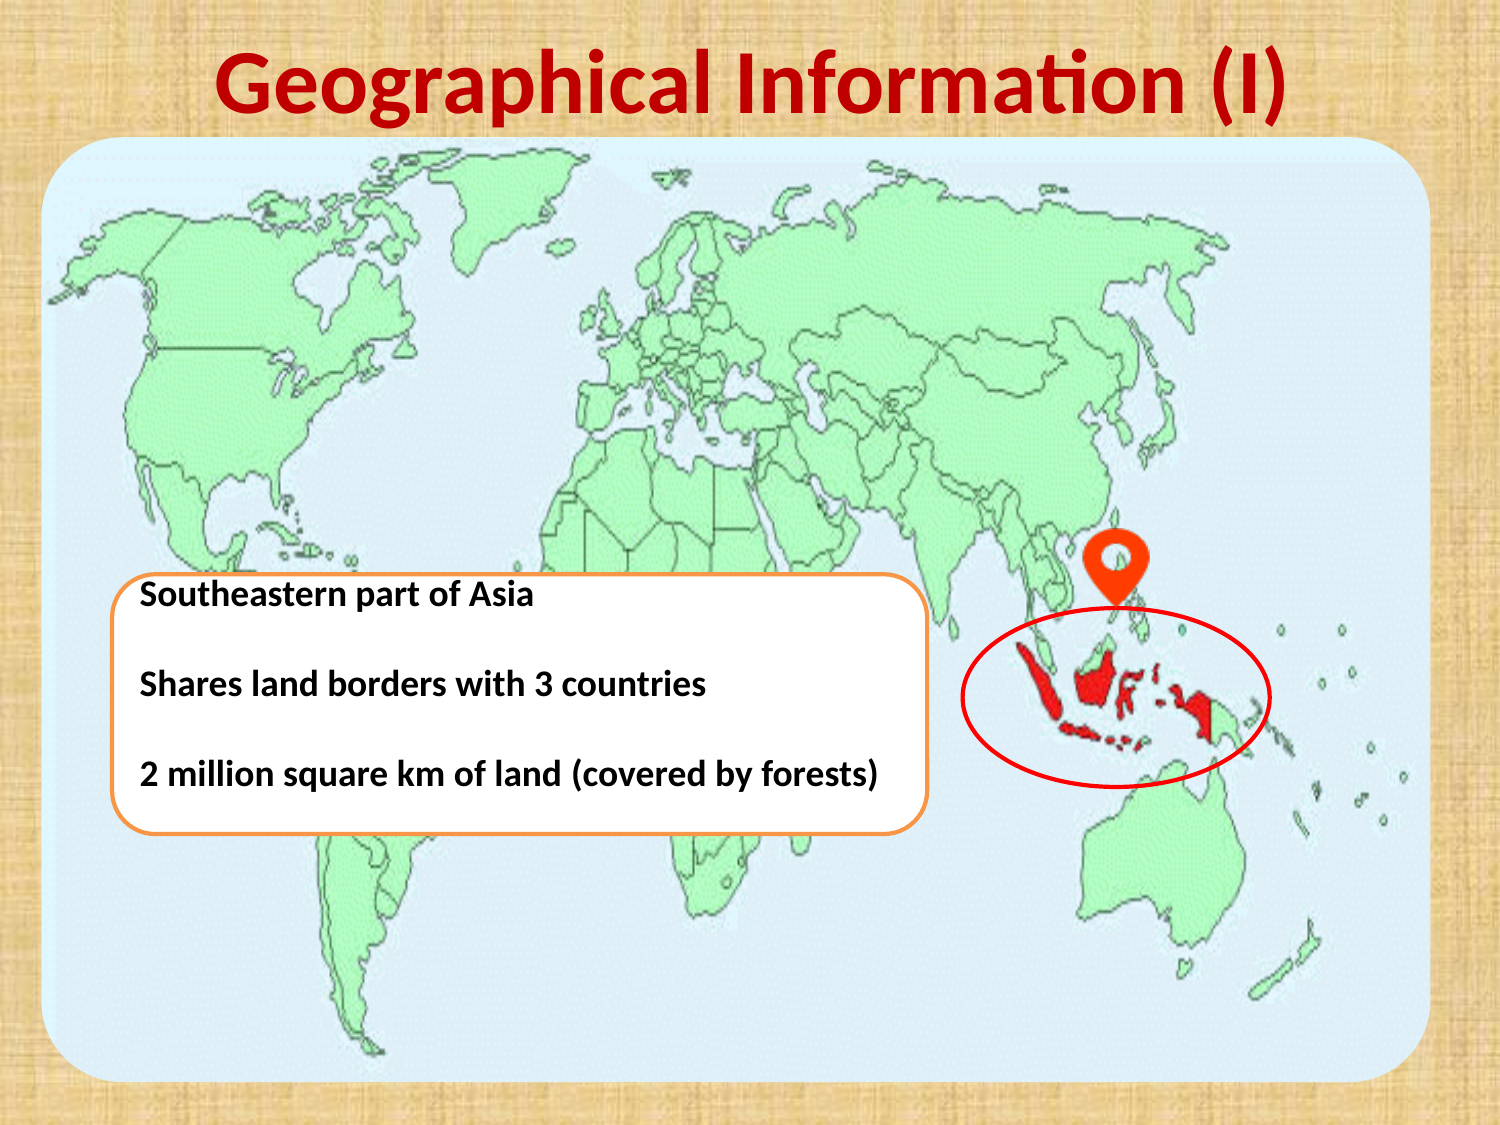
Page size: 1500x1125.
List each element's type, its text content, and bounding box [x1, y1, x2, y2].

picture [0, 0, 1500, 1125]
title Geographical Information (I) [78, 0, 1428, 136]
